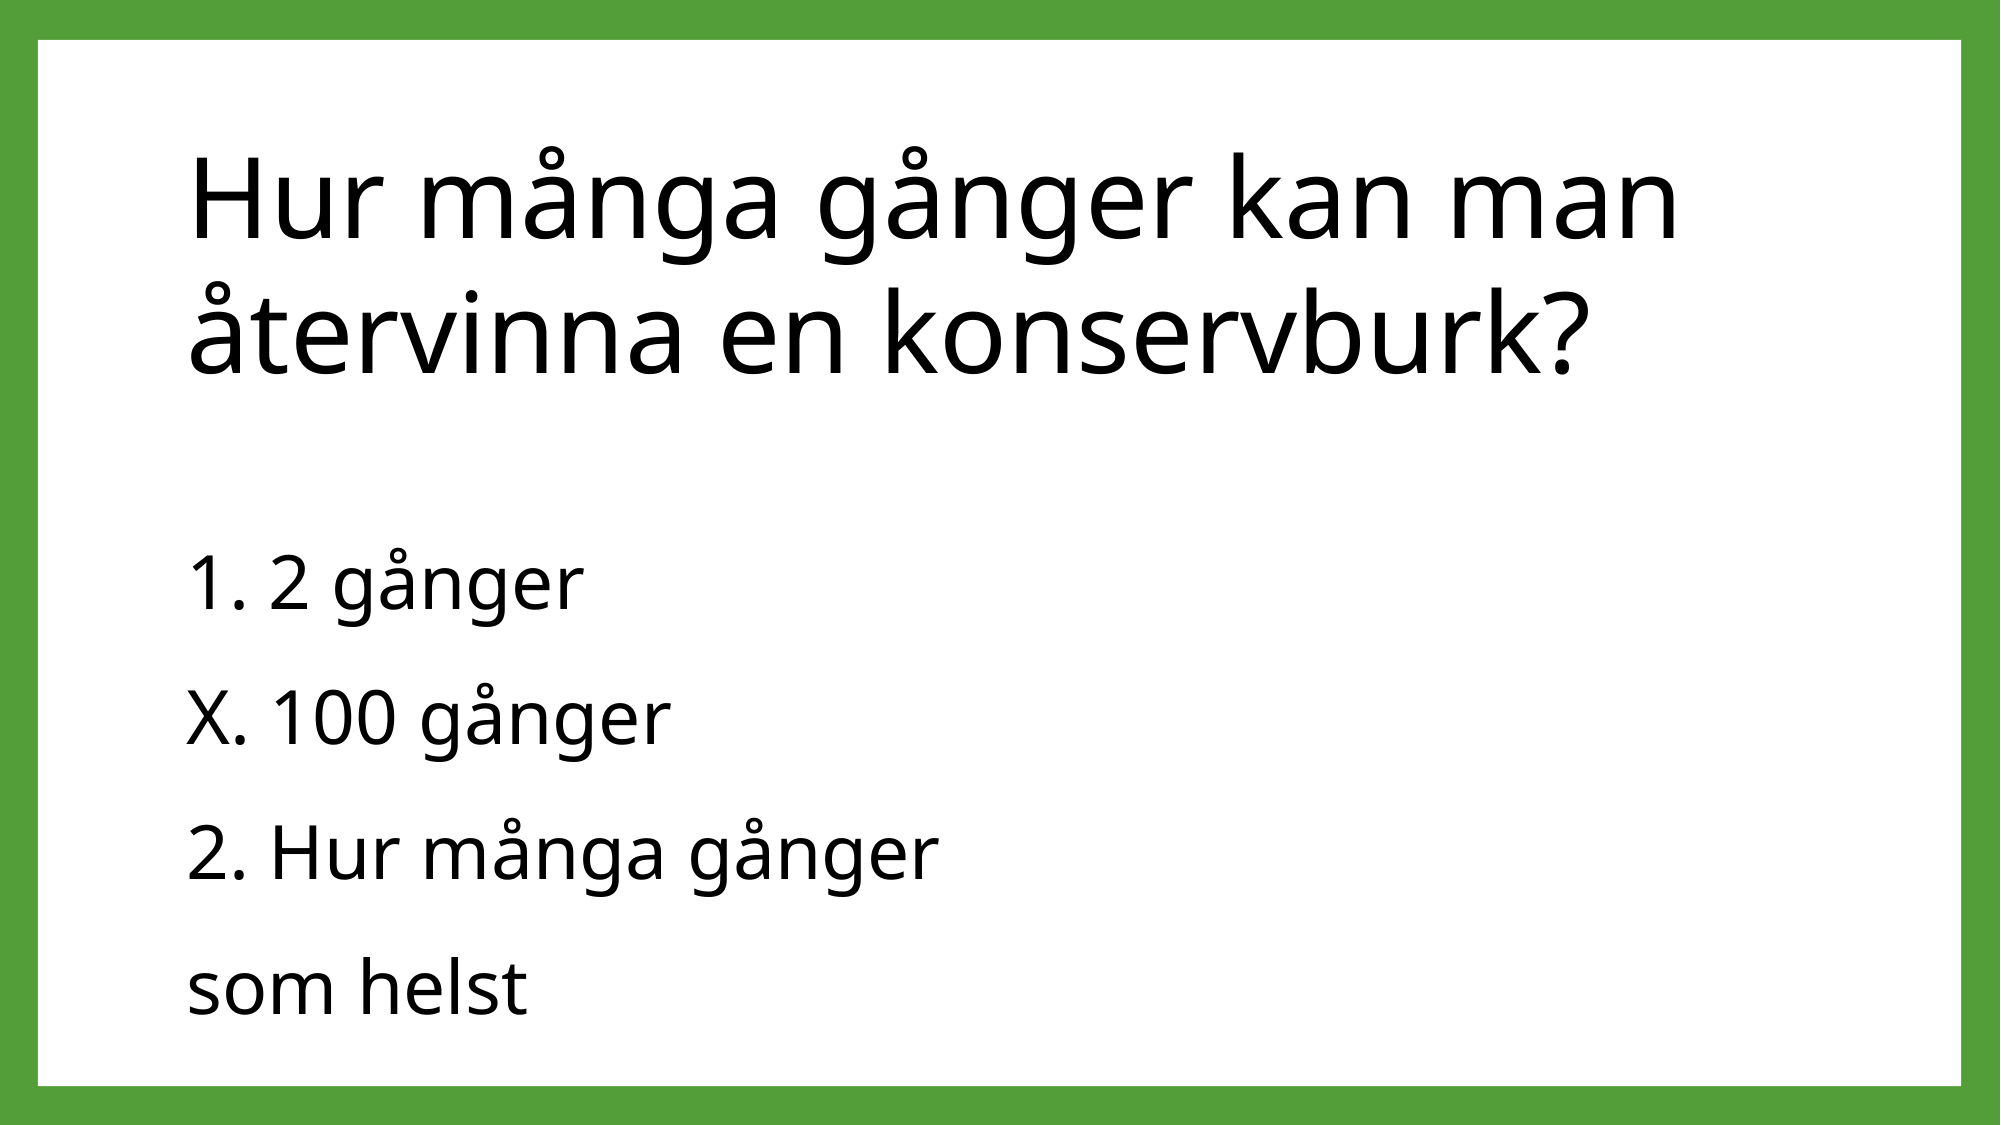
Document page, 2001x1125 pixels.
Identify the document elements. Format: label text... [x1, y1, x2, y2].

text_box Hur många gånger kan man återvinna en konservburk? [171, 118, 1763, 404]
text_box 1. 2 gånger X. 100 gånger 2. Hur många gånger som helst [171, 482, 1066, 1038]
